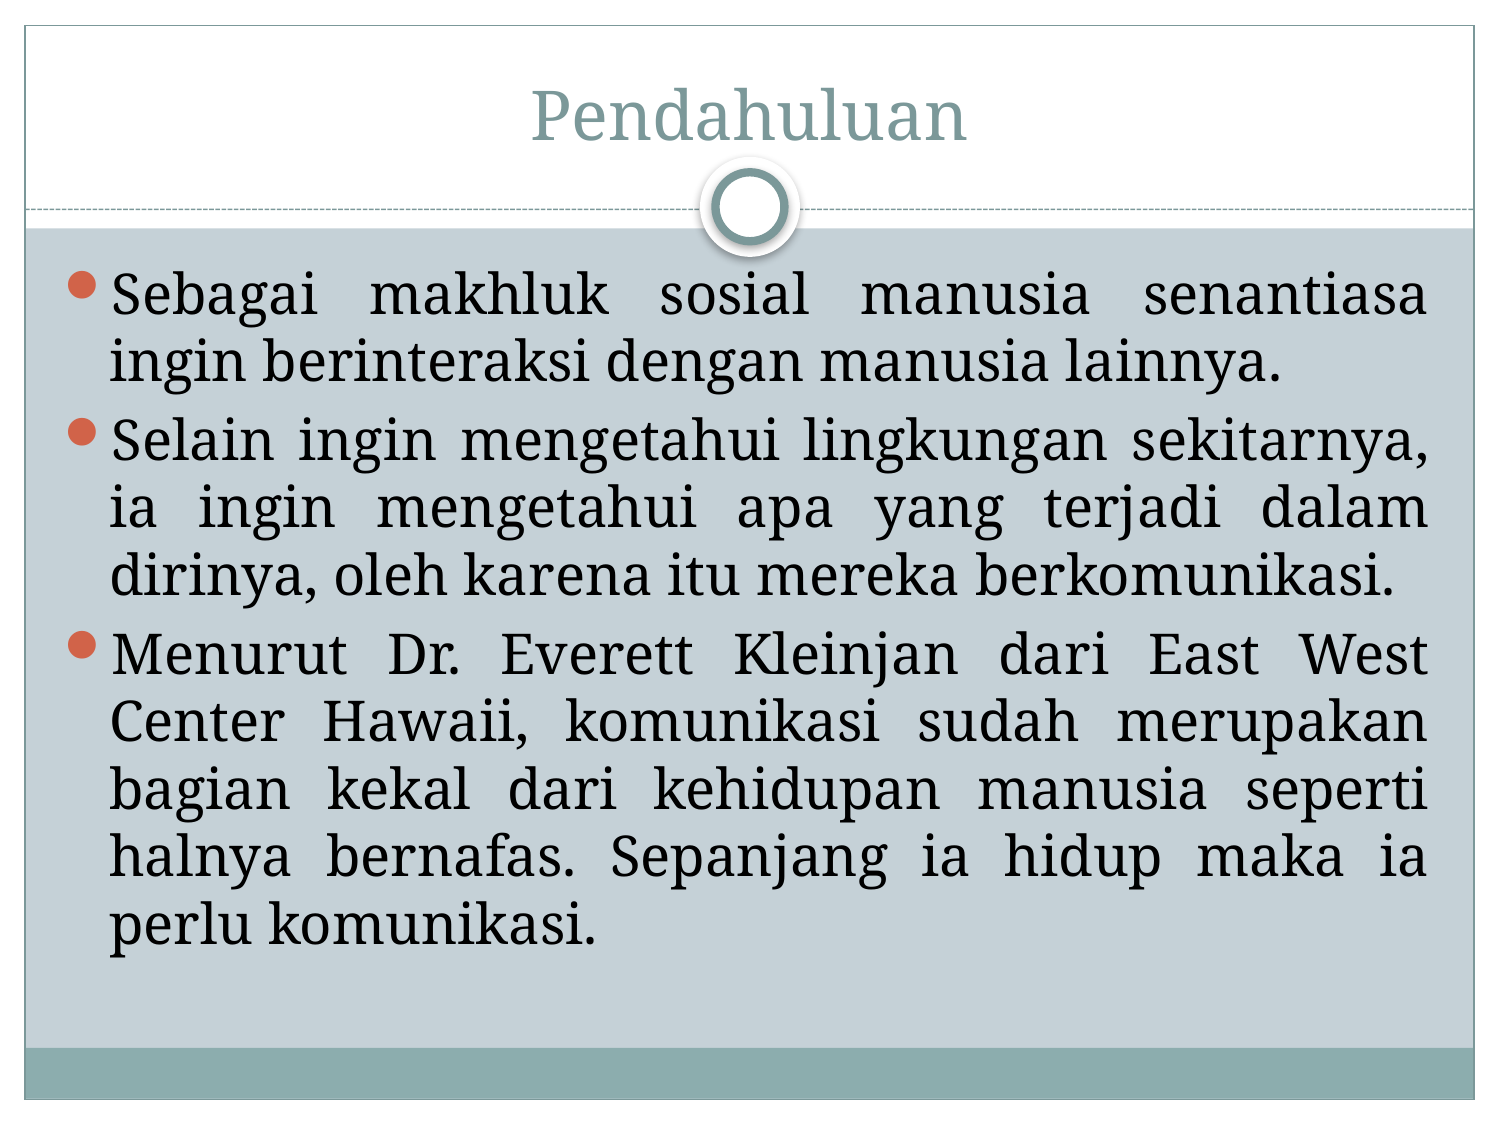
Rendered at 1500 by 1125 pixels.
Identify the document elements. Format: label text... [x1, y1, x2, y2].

list Sebagai makhluk sosial manusia senantiasa ingin berinteraksi dengan manusia lainnya. Selain ingin mengetahui lingkungan sekitarnya, ia ingin mengetahui apa yang terjadi dalam dirinya, oleh karena itu mereka berkomunikasi. Menurut Dr. Everett Kleinjan dari East West Center Hawaii, komunikasi sudah merupakan bagian kekal dari kehidupan manusia seperti halnya bernafas. Sepanjang ia hidup maka ia perlu komunikasi. [49, 250, 1445, 1001]
title Pendahuluan [49, 37, 1450, 162]
